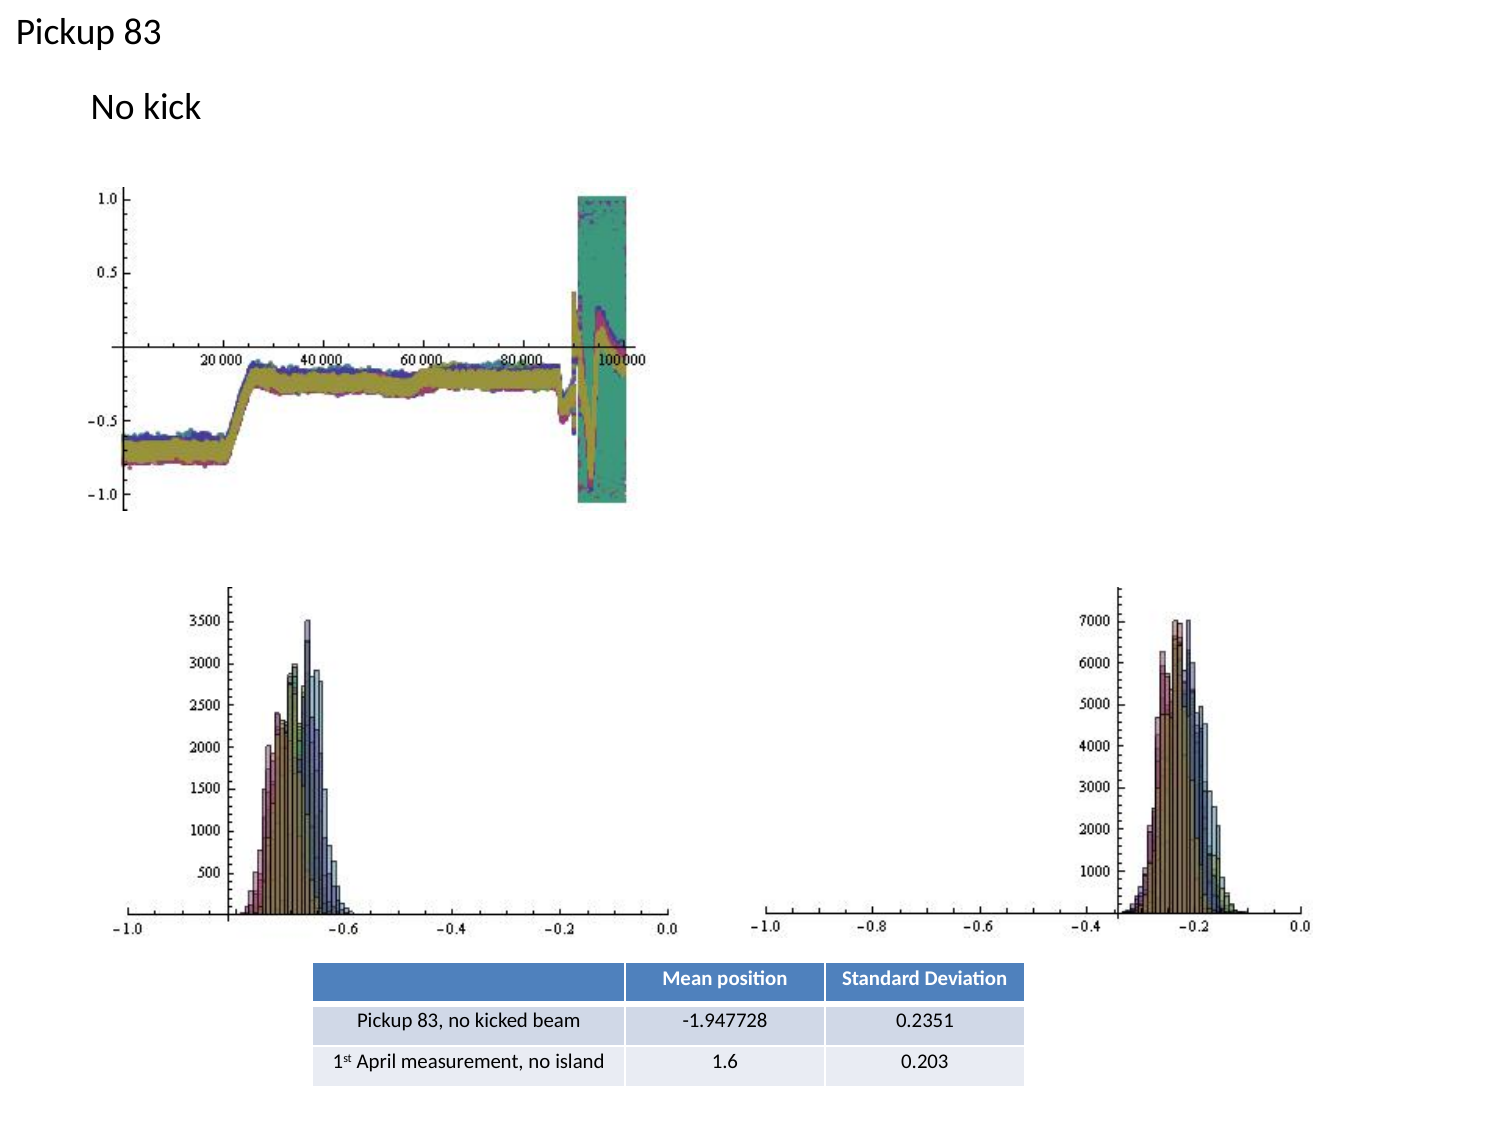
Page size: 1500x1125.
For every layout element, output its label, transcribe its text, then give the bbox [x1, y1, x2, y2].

text_box Pickup 83 [1, 0, 177, 60]
table_header Mean position [626, 963, 824, 1001]
picture [87, 187, 651, 512]
table_header [313, 963, 624, 1001]
table_cell Pickup 83, no kicked beam [313, 1007, 624, 1045]
text_box No kick [75, 74, 217, 135]
table_header Standard Deviation [826, 963, 1024, 1001]
table_cell 1st April measurement, no island [313, 1047, 624, 1086]
picture [749, 587, 1313, 938]
table_cell -1.947728 [626, 1007, 824, 1045]
picture [112, 587, 680, 940]
table_cell 0.2351 [826, 1007, 1024, 1045]
table_cell 1.6 [626, 1047, 824, 1086]
table_cell 0.203 [826, 1047, 1024, 1086]
